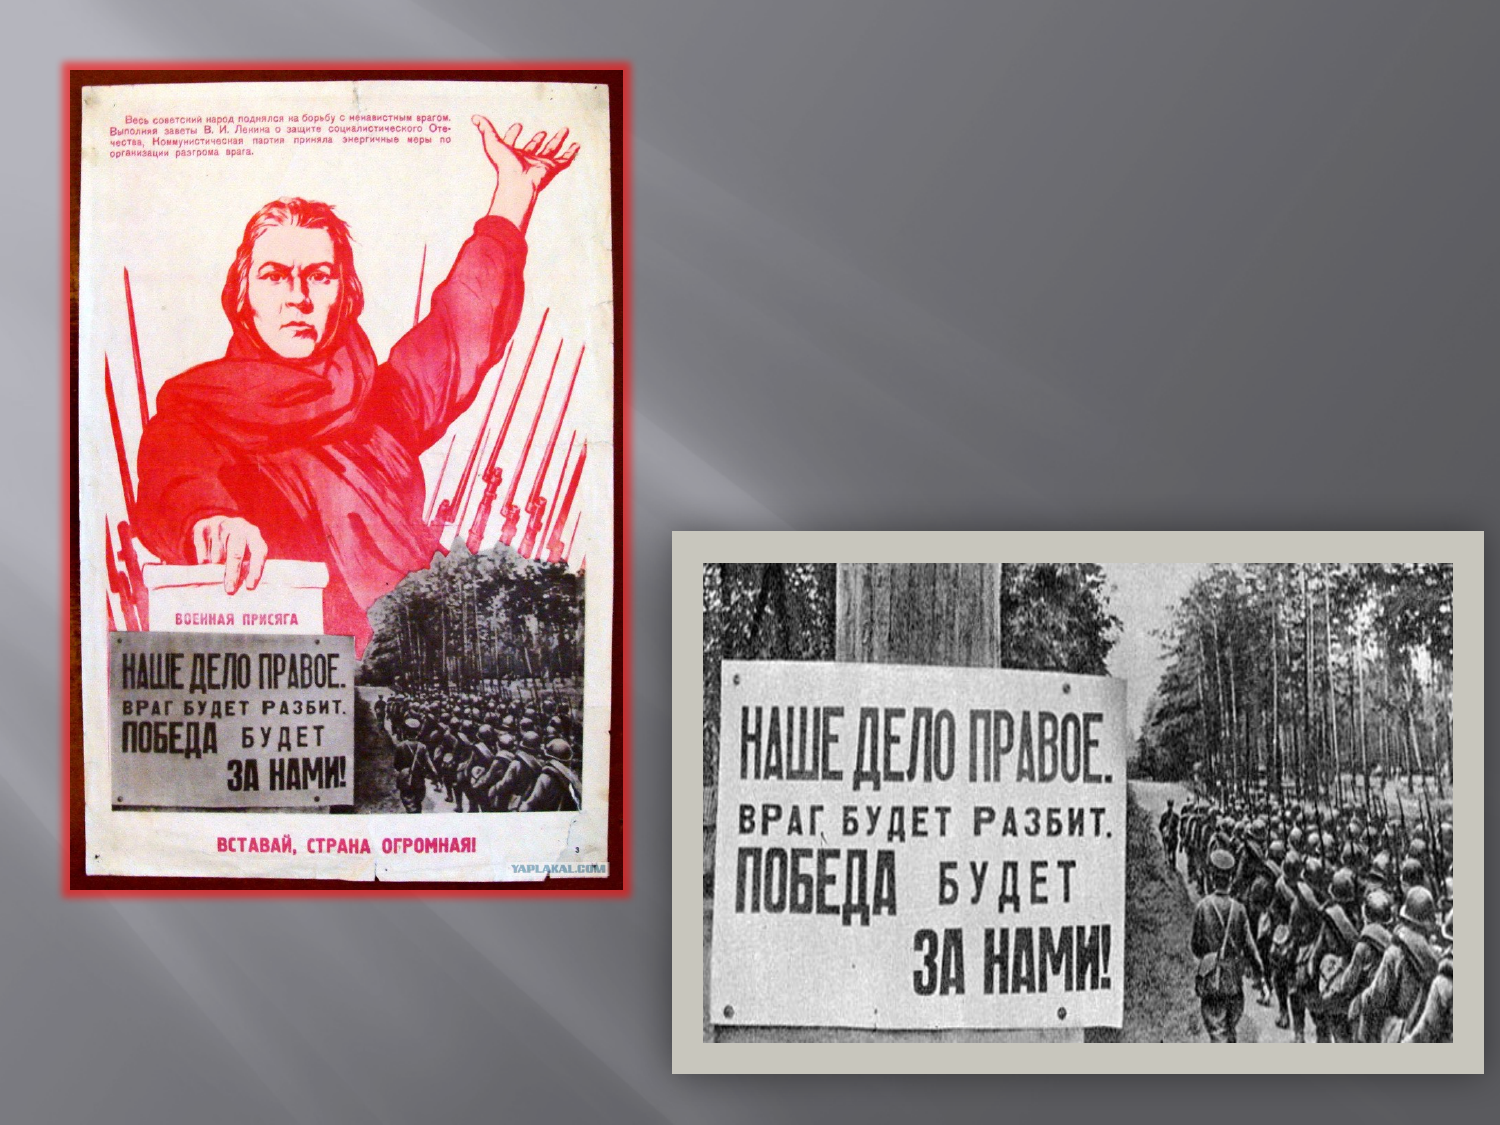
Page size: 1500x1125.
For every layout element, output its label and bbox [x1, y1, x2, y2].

picture [702, 562, 1454, 1044]
list [70, 70, 624, 890]
